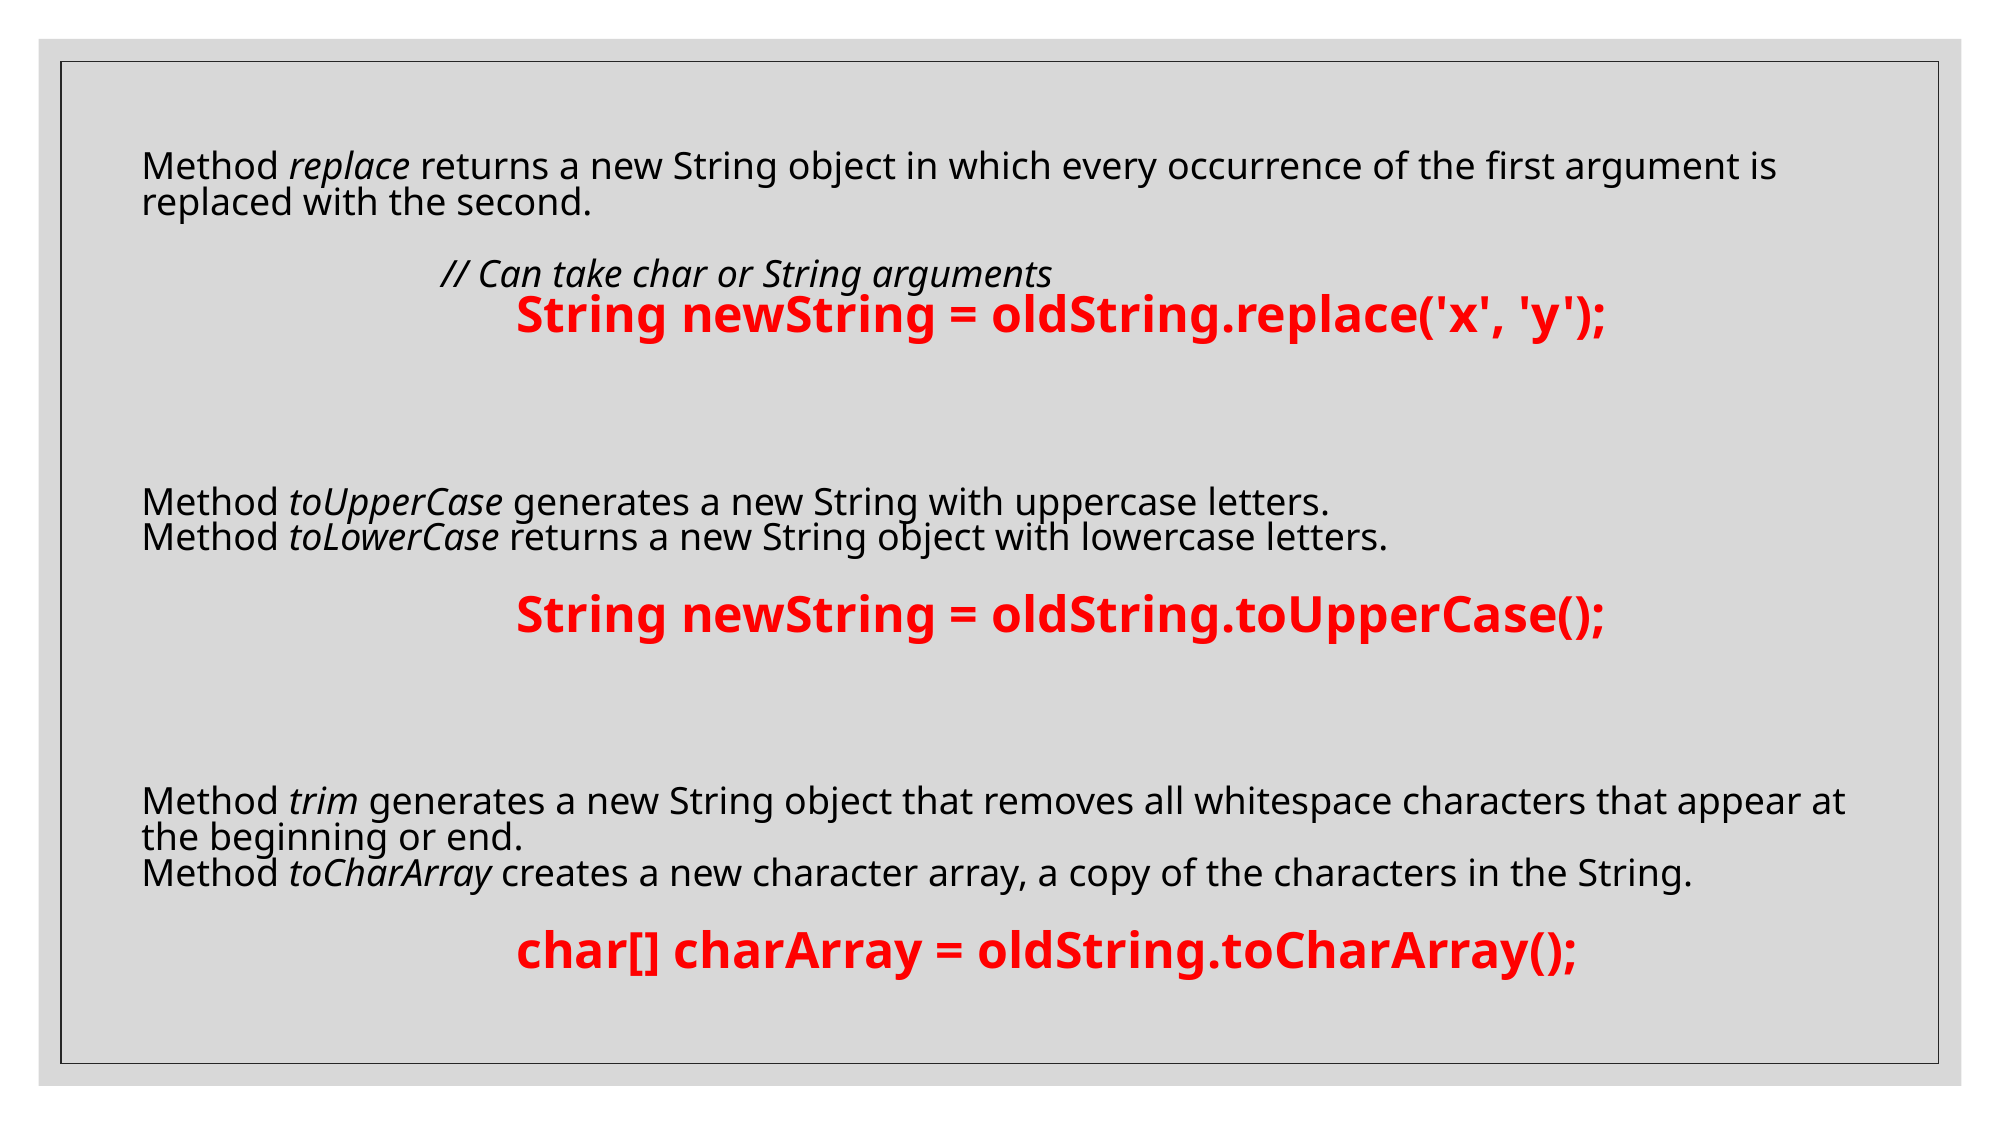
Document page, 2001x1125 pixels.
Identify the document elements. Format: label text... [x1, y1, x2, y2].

text_box Method replace returns a new String object in which every occurrence of the first argument is replaced with the second. // Can take char or String arguments String newString = oldString.replace('x', 'y'); Method toUpperCase generates a new String with uppercase letters. Method toLowerCase returns a new String object with lowercase letters. String newString = oldString.toUpperCase(); Method trim generates a new String object that removes all whitespace characters that appear at the beginning or end. Method toCharArray creates a new character array, a copy of the characters in the String. char[] charArray = oldString.toCharArray(); [126, 143, 1894, 985]
